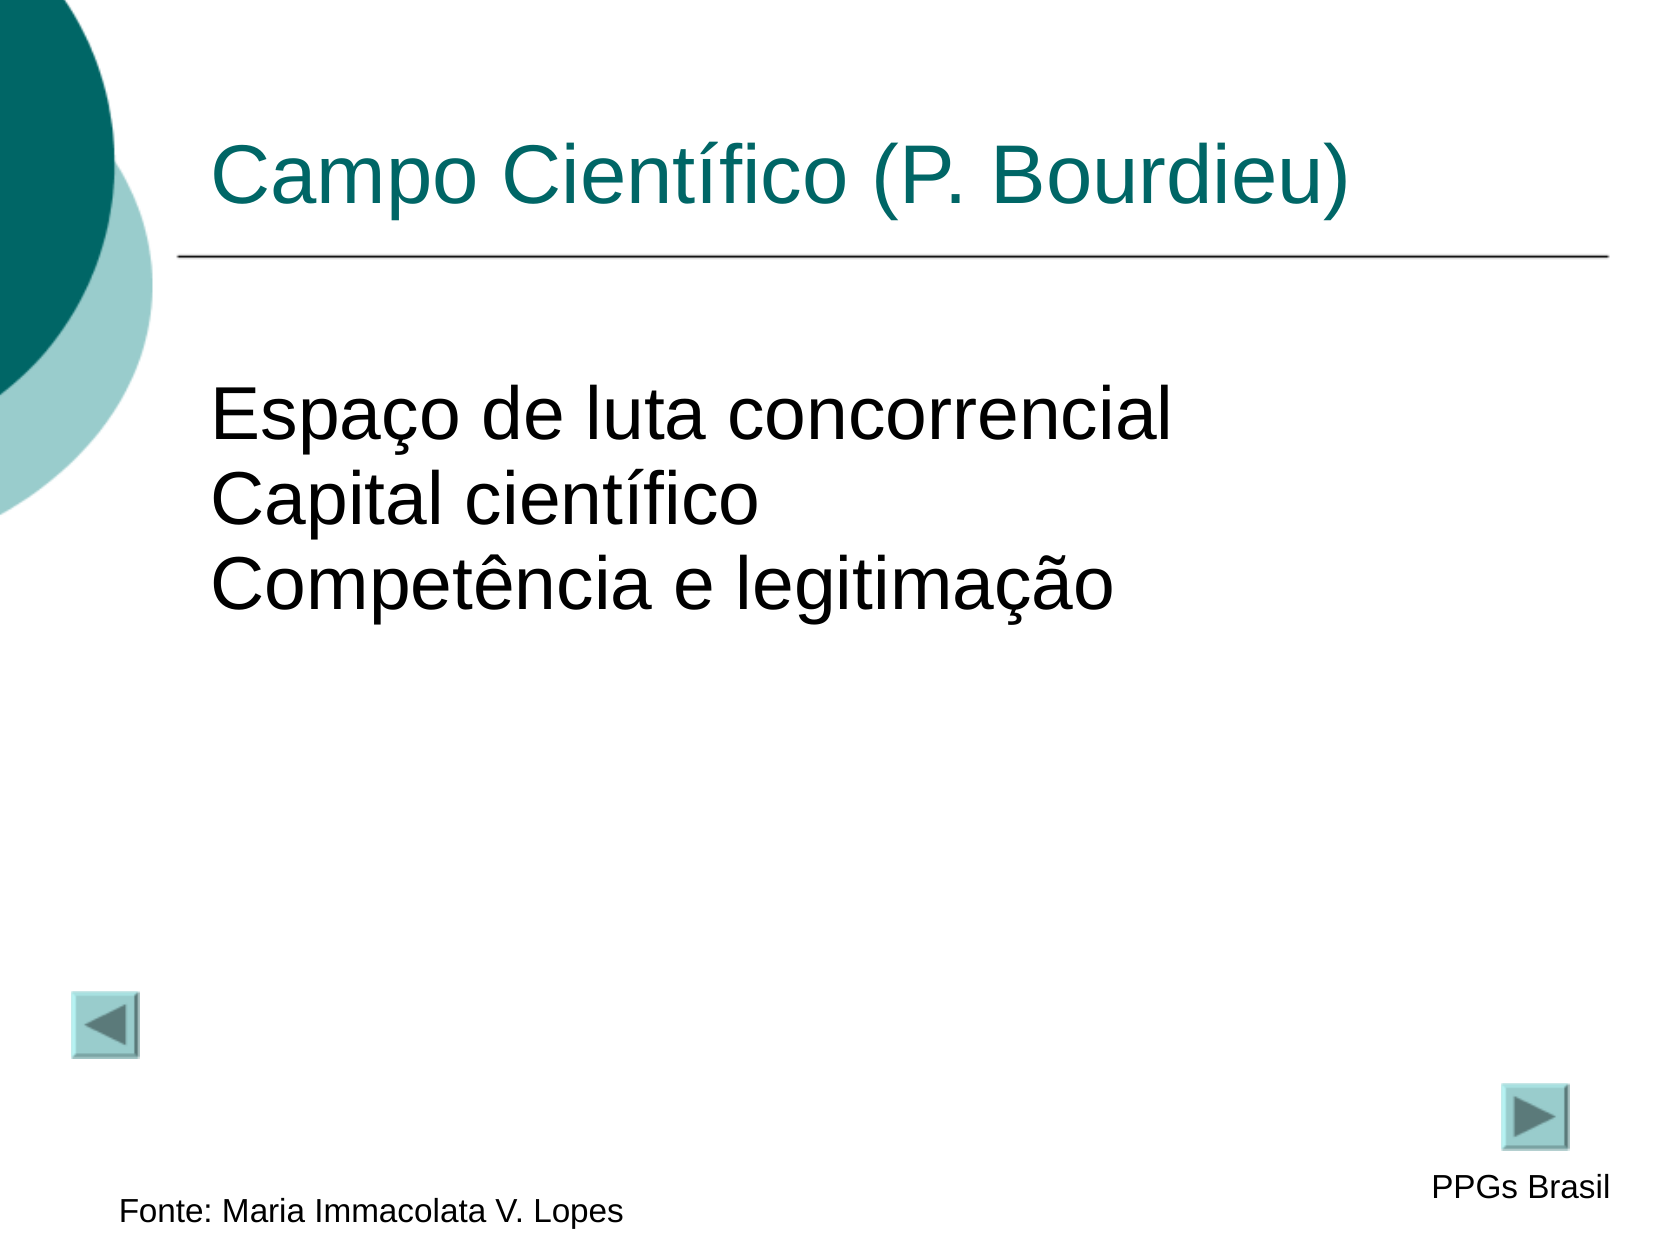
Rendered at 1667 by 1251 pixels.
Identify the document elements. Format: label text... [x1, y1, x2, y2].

text_box PPGs Brasil [1431, 1168, 1667, 1207]
picture [0, 0, 1667, 1250]
title Campo Científico (P. Bourdieu) [210, 29, 1660, 223]
subtitle Espaço de luta concorrencial Capital científico Competência e legitimação [210, 370, 1574, 840]
text_box Fonte: Maria Immacolata V. Lopes [118, 1192, 1089, 1231]
